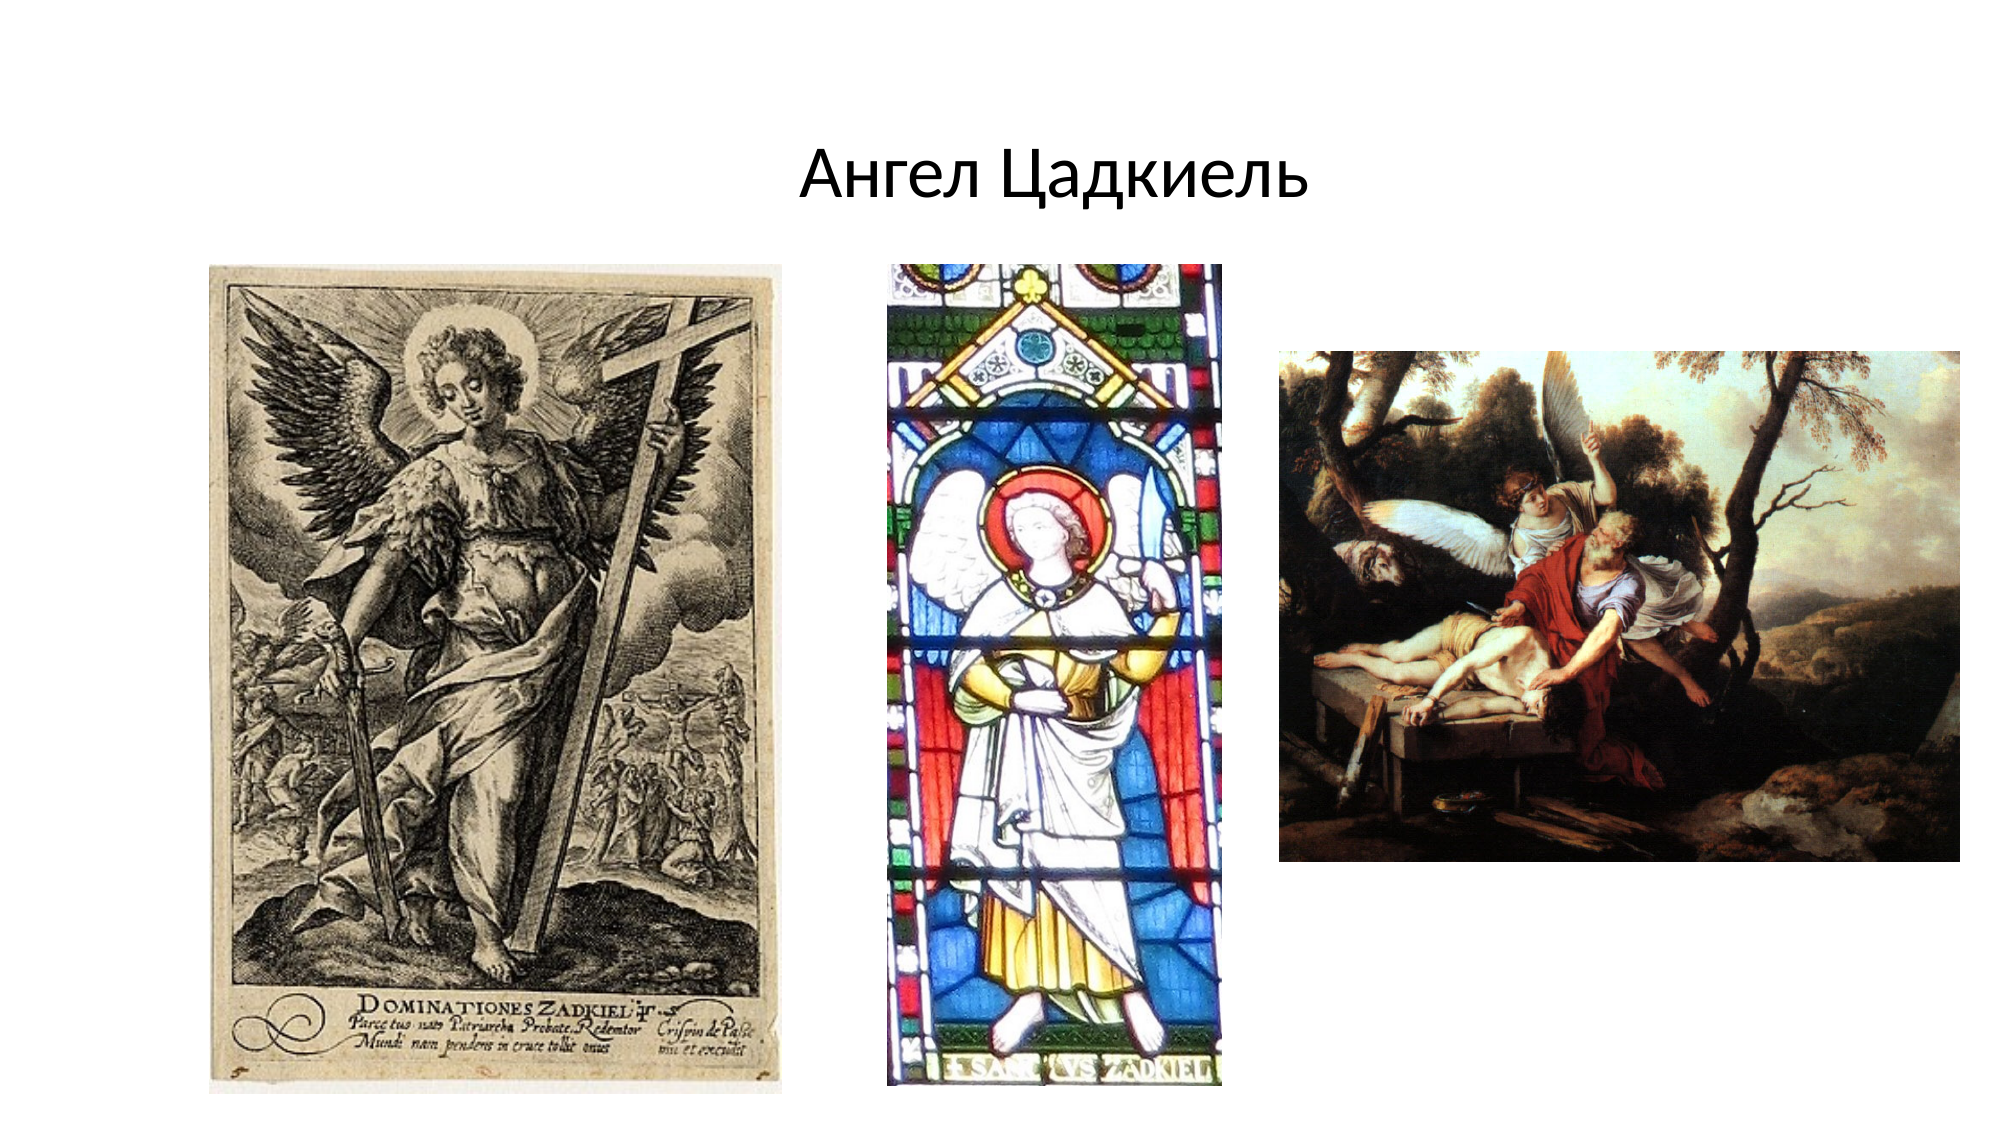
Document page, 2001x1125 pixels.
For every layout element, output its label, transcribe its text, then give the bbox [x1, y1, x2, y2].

text_box Ангел Цадкиель [784, 114, 1325, 220]
picture [1279, 351, 1960, 862]
picture [887, 264, 1222, 1086]
picture [209, 264, 782, 1094]
